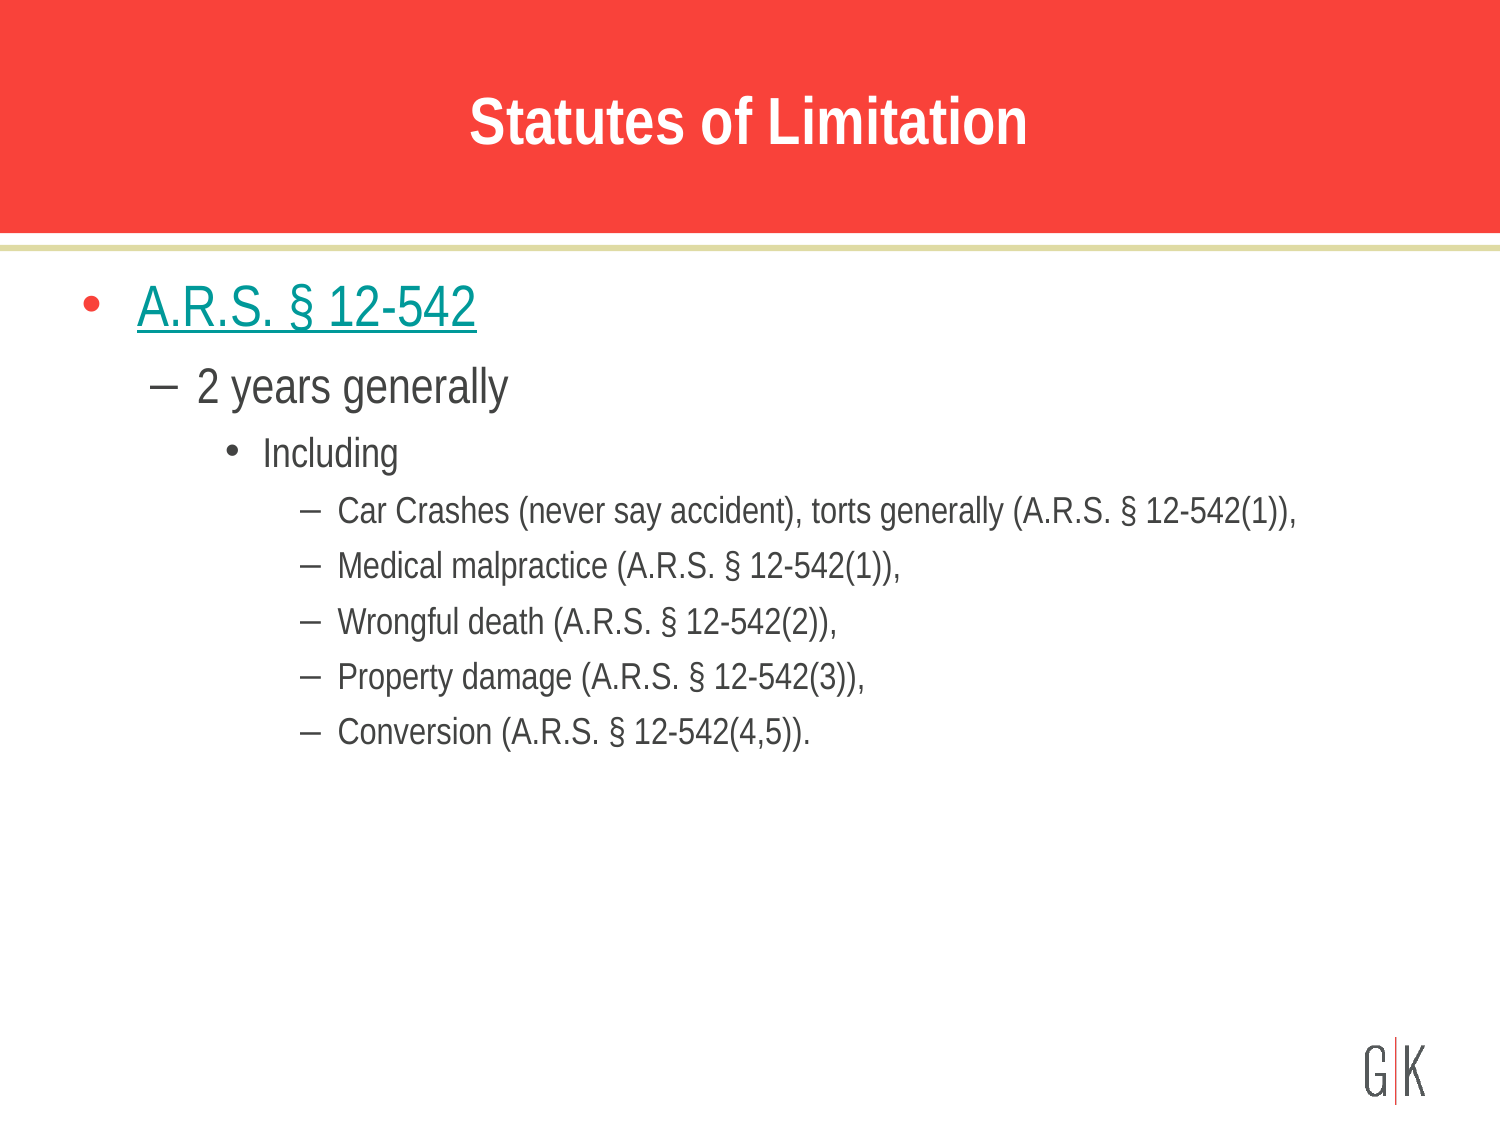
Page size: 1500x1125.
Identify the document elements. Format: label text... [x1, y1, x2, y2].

picture [1365, 1037, 1425, 1105]
list A.R.S. § 12-542 2 years generally Including Car Crashes (never say accident), torts generally (A.R.S. § 12-542(1)), Medical malpractice (A.R.S. § 12-542(1)), Wrongful death (A.R.S. § 12-542(2)), Property damage (A.R.S. § 12-542(3)), Conversion (A.R.S. § 12-542(4,5)). [75, 262, 1425, 1005]
title Statutes of Limitation [75, 24, 1425, 212]
